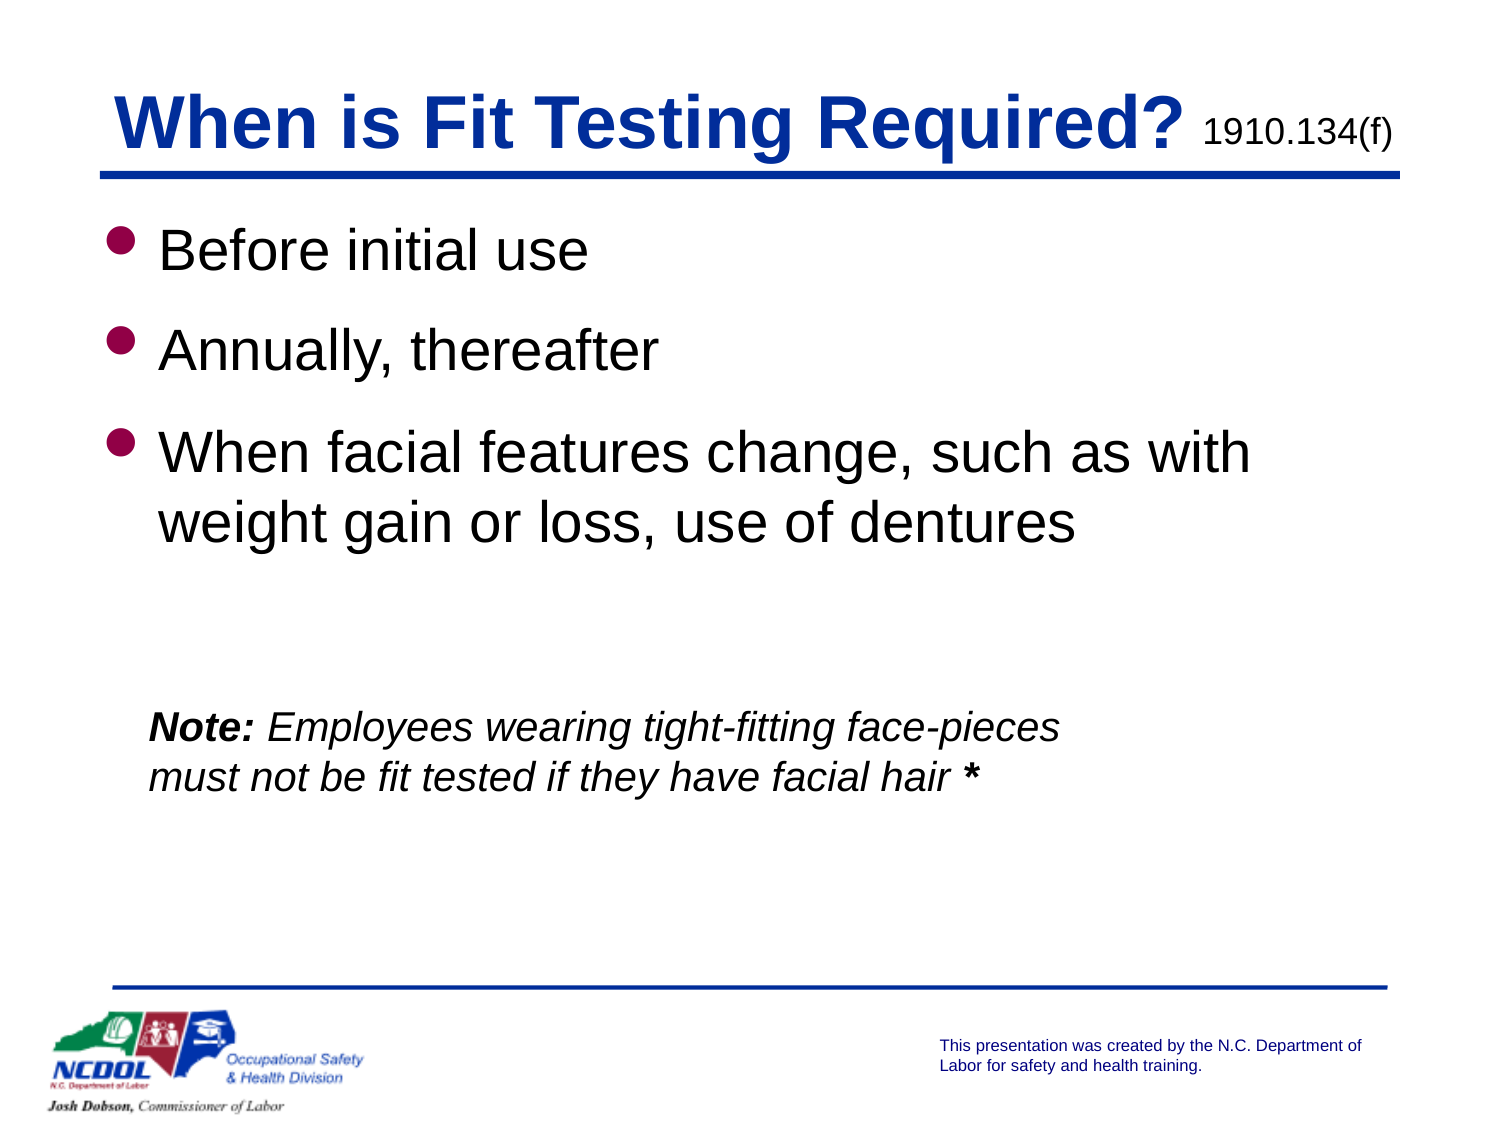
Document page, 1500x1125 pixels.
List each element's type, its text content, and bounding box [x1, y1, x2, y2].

picture [37, 1002, 375, 1123]
title When is Fit Testing Required? [99, 65, 1213, 172]
text_box 1910.134(f) [1187, 99, 1438, 160]
list Before initial use Annually, thereafter When facial features change, such as with weight gain or loss, use of dentures Note: Employees wearing tight-fitting face-pieces must not be fit tested if they have facial hair * [87, 191, 1393, 1000]
